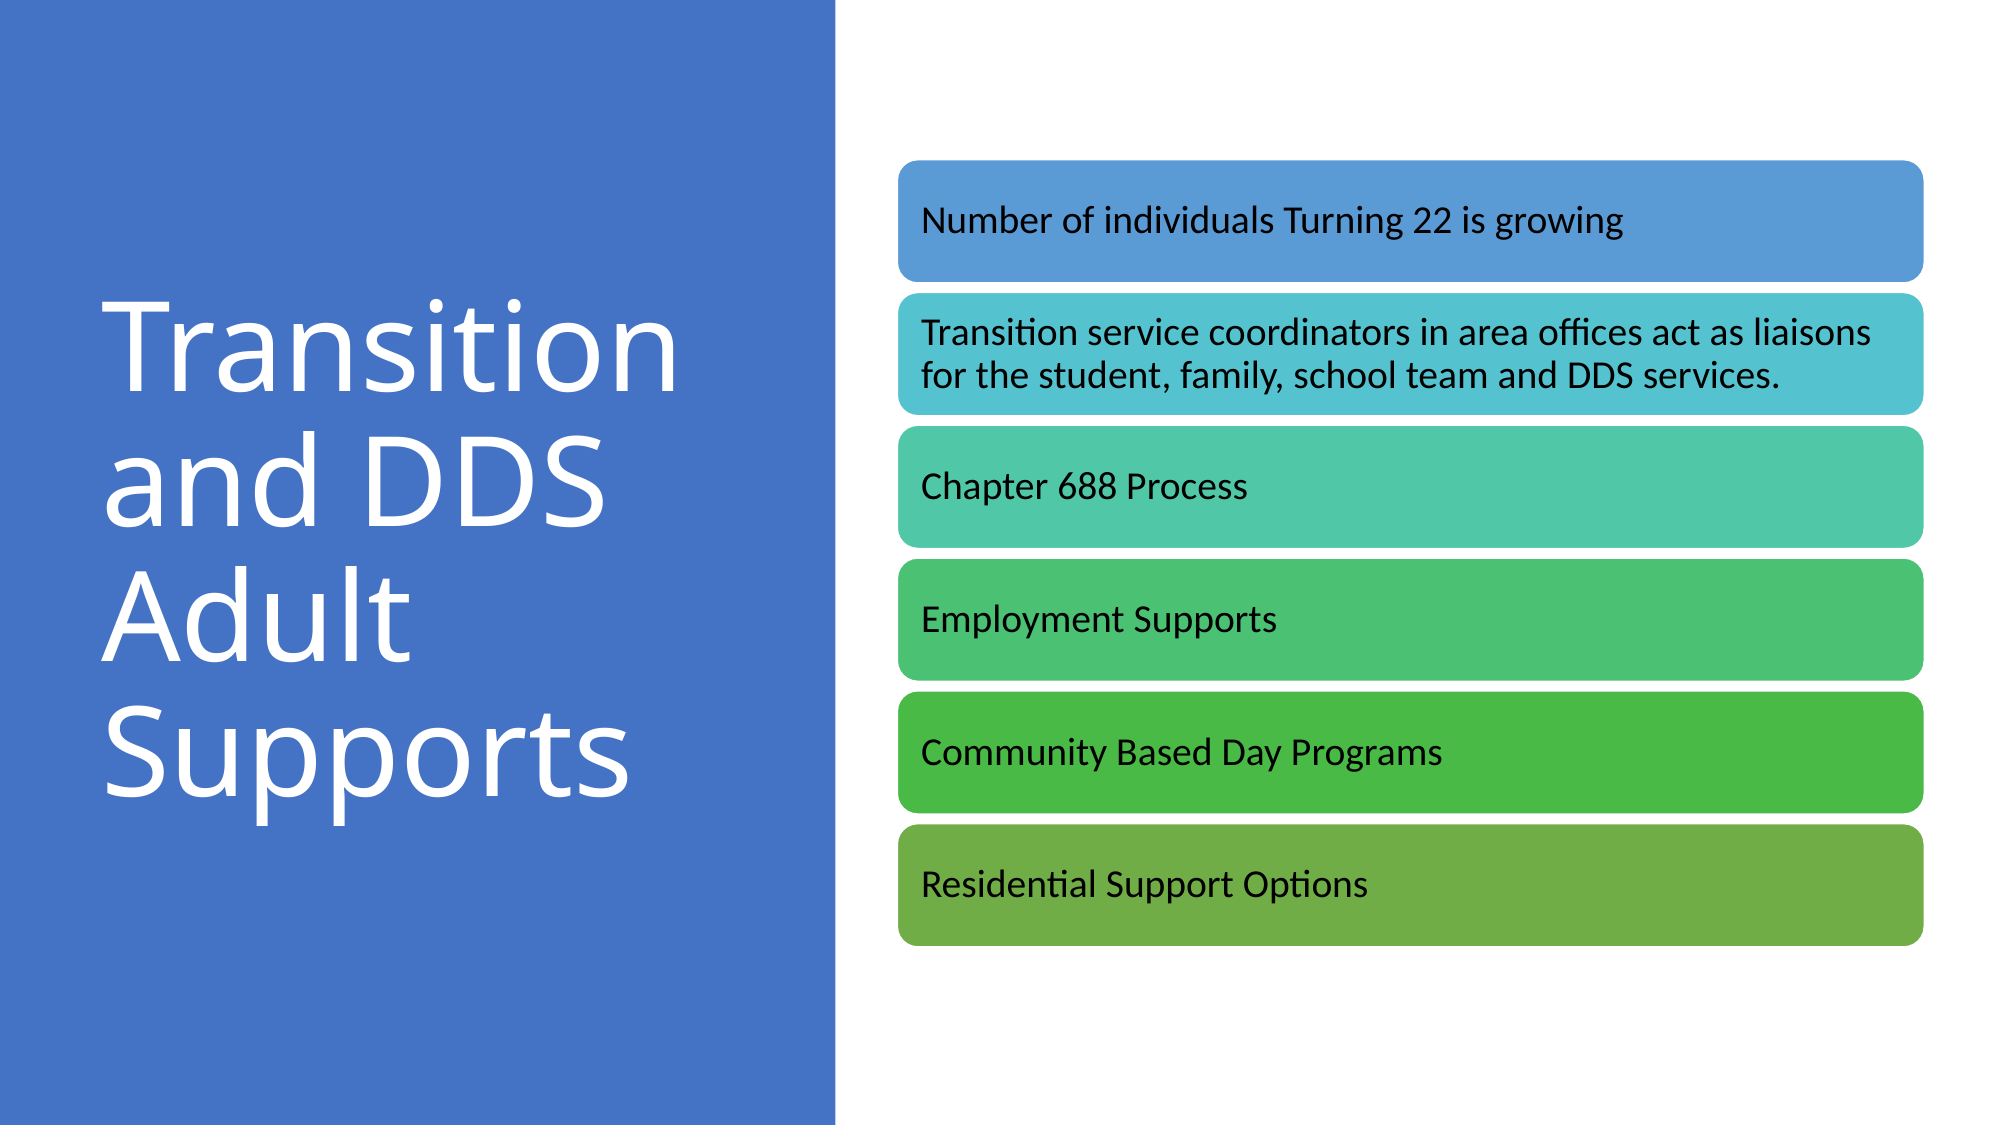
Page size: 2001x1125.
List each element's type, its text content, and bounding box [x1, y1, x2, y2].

text_box [0, 0, 836, 1125]
title Transition and DDS Adult Supports [86, 101, 711, 1005]
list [897, 101, 1925, 1005]
